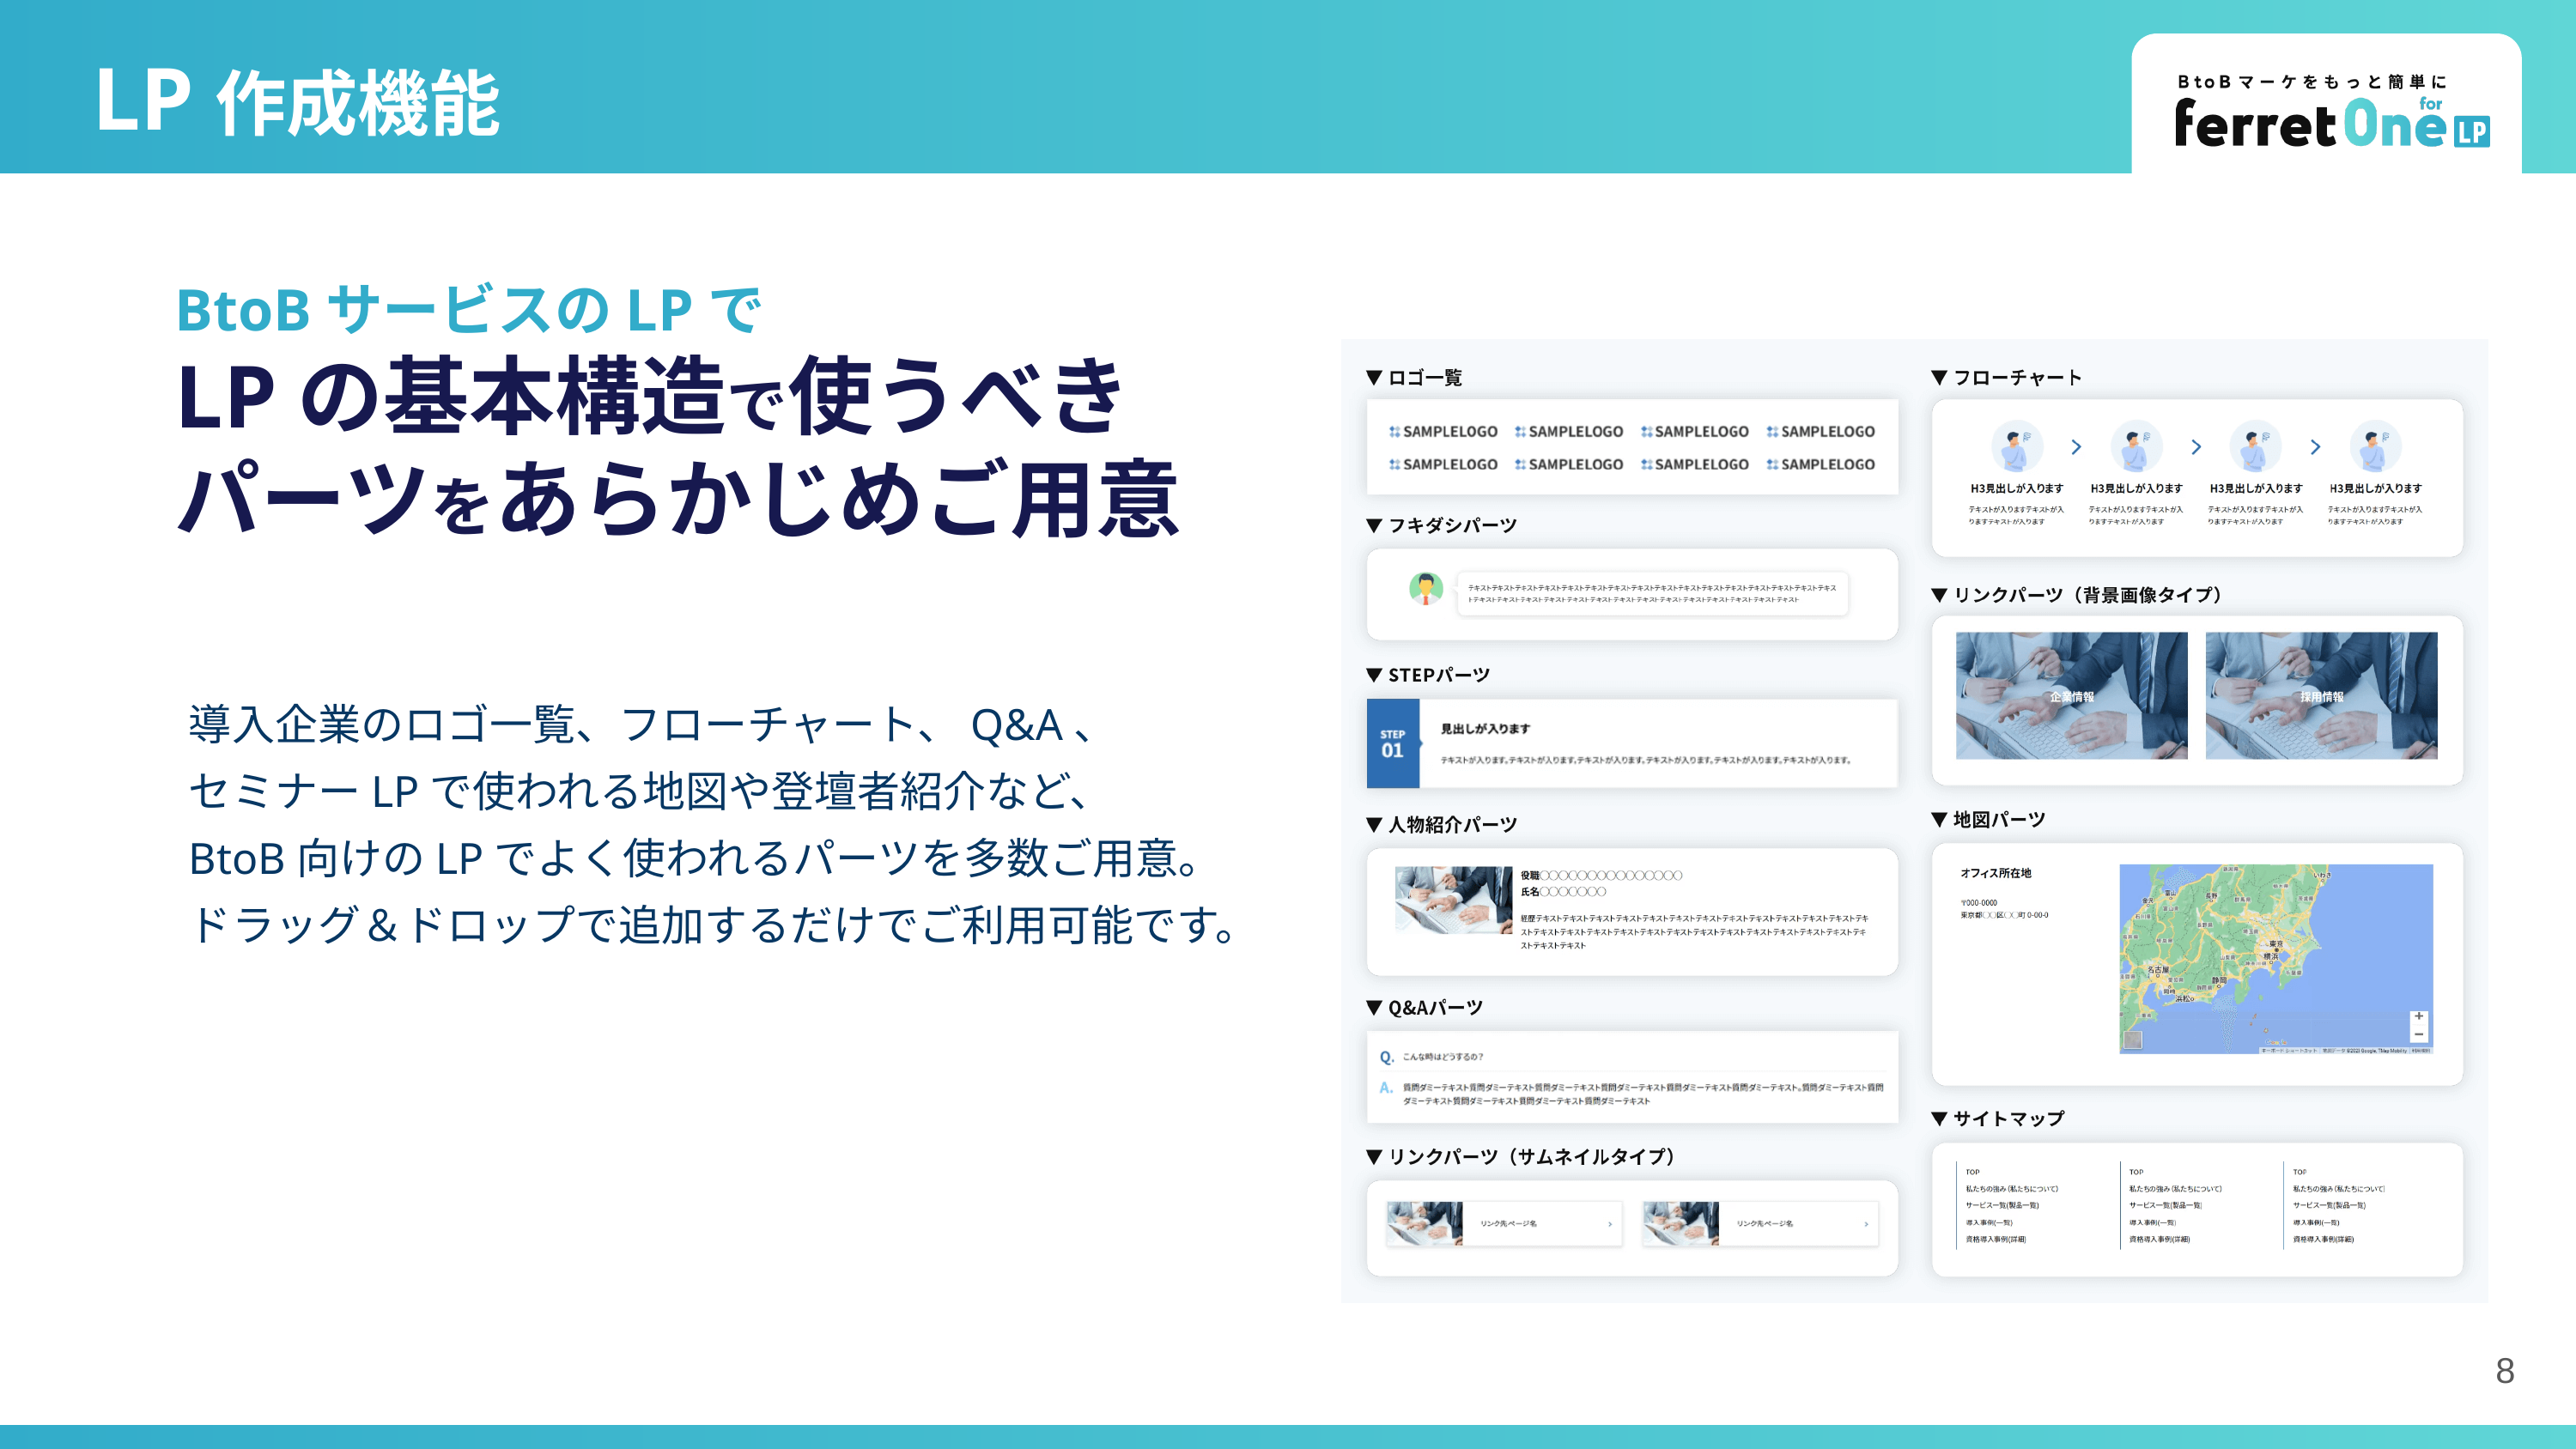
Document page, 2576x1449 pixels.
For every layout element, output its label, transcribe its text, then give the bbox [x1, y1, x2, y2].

text_box BtoBサービスのLPで LPの基本構造で使うべき パーツをあらかじめご用意 [149, 237, 1317, 621]
text_box 導入企業のロゴ一覧、フローチャート、Q&A、 セミナーLPで使われる地図や登壇者紹介など、 BtoB向けのLPでよく使われるパーツを多数ご用意。 ドラッグ＆ドロップで追加するだけでご利用可能です。 [163, 656, 1309, 1040]
slide_number ‹#› [2386, 1313, 2542, 1425]
title LP作成機能 [66, 18, 2467, 179]
picture [2467, 74, 2490, 148]
picture [1341, 339, 2488, 1303]
